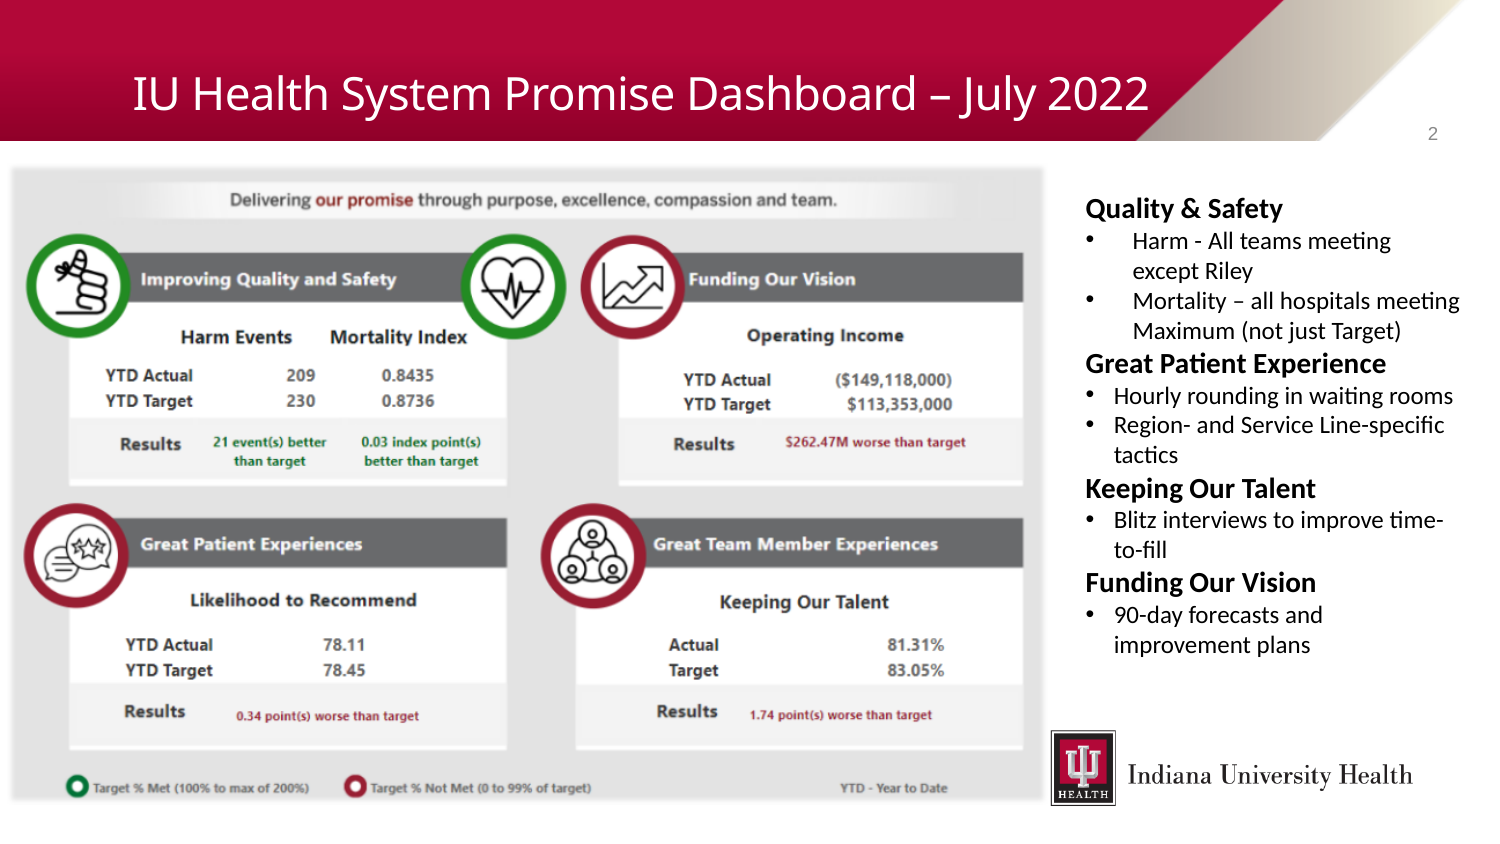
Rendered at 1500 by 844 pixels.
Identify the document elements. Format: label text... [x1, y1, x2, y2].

picture [0, 0, 1500, 141]
title IU Health System Promise Dashboard – July 2022 [132, 25, 1319, 121]
slide_number 2 [1318, 98, 1439, 144]
picture [7, 162, 1415, 809]
text_box Quality & Safety Harm - All teams meeting except Riley Mortality – all hospitals meeting Maximum (not just Target) Great Patient Experience Hourly rounding in waiting rooms Region- and Service Line-specific tactics Keeping Our Talent Blitz interviews to improve time-to-fill Funding Our Vision 90-day forecasts and improvement plans [1070, 182, 1476, 666]
